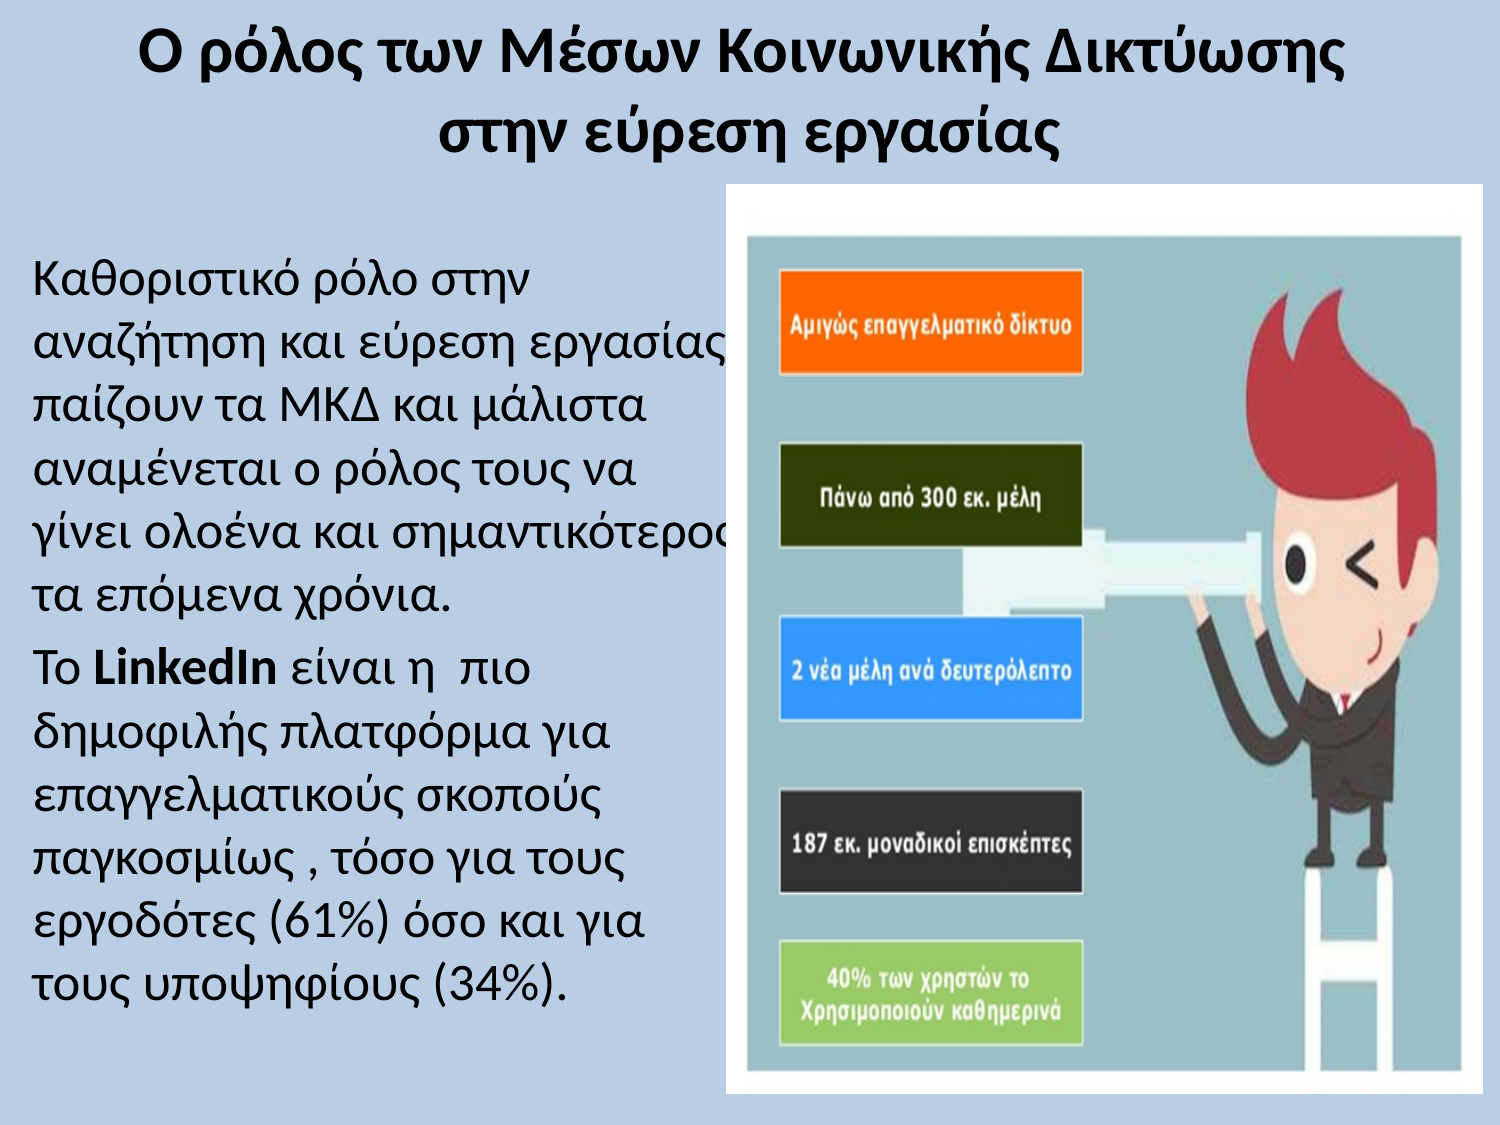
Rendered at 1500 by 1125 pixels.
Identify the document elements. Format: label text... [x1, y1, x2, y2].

picture [726, 184, 1483, 1095]
title Ο ρόλος των Μέσων Κοινωνικής Δικτύωσης στην εύρεση εργασίας [75, 32, 1425, 220]
list Καθοριστικό ρόλο στην αναζήτηση και εύρεση εργασίας παίζουν τα ΜΚΔ και μάλιστα αναμένεται ο ρόλος τους να γίνει ολοένα και σημαντικότερος τα επόμενα χρόνια. Το LinkedIn είναι η πιο δημοφιλής πλατφόρμα για επαγγελματικούς σκοπούς παγκοσμίως , τόσο για τους εργοδότες (61%) όσο και για τους υποψηφίους (34%). [17, 235, 721, 1080]
